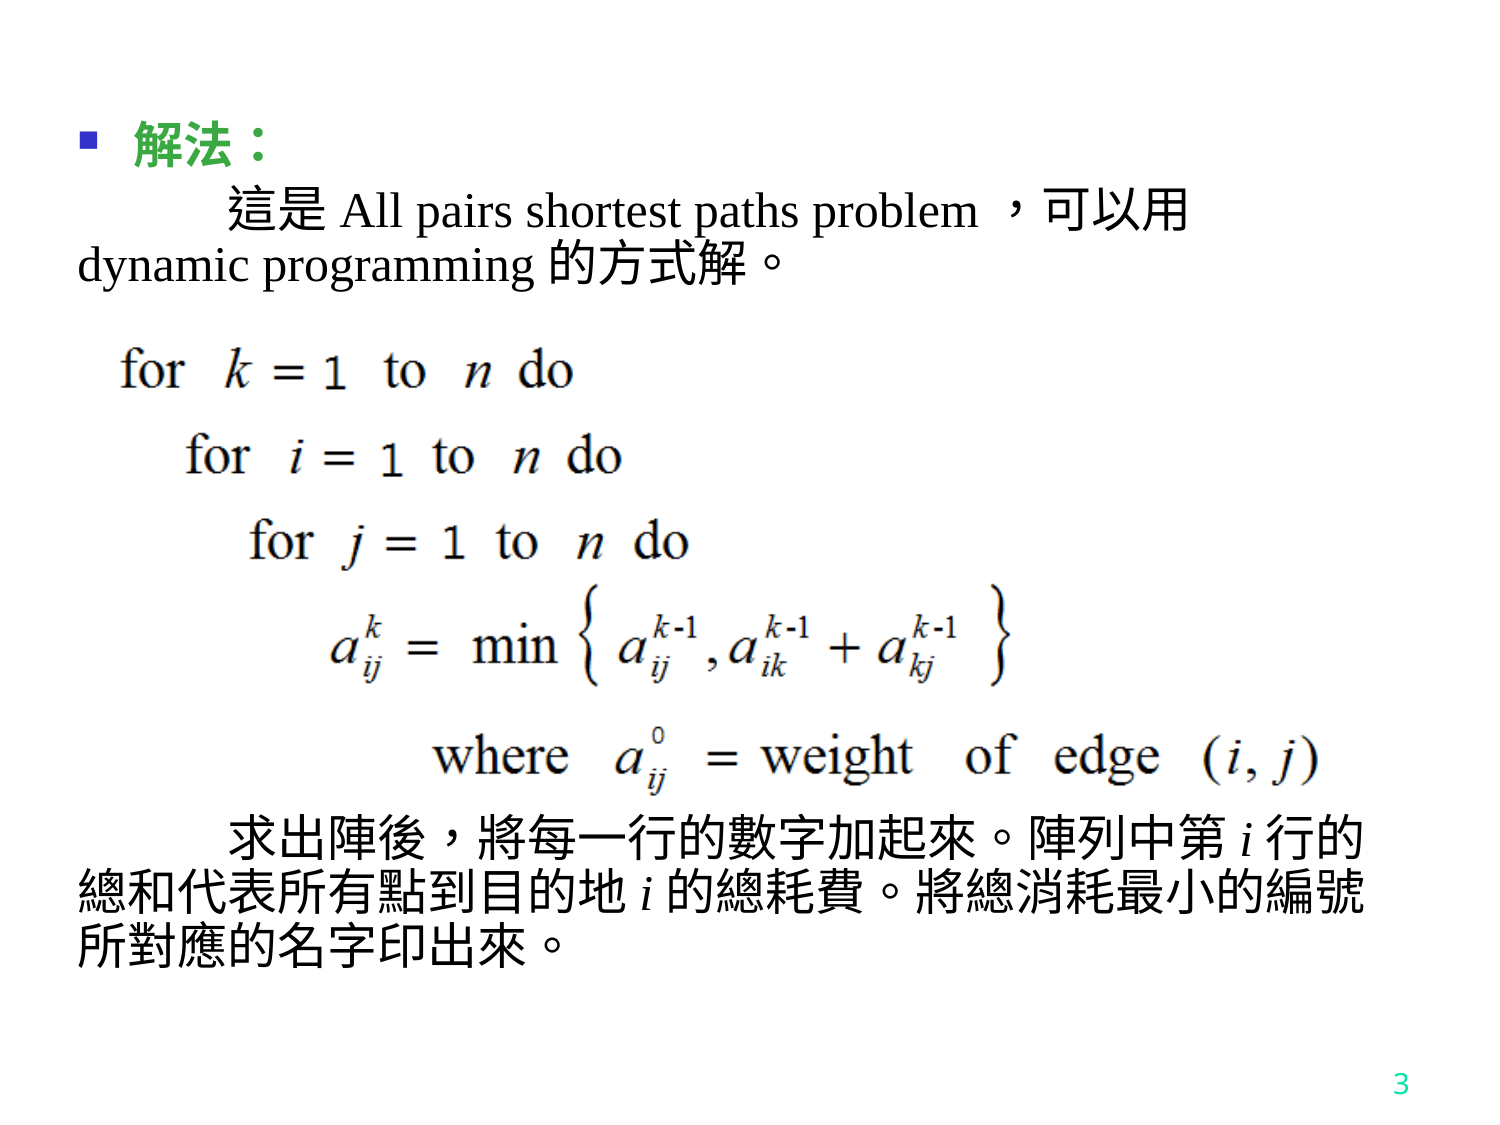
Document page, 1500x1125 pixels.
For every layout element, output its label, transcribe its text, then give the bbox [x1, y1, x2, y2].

slide_number 3 [1112, 1037, 1426, 1113]
picture [111, 336, 1339, 811]
